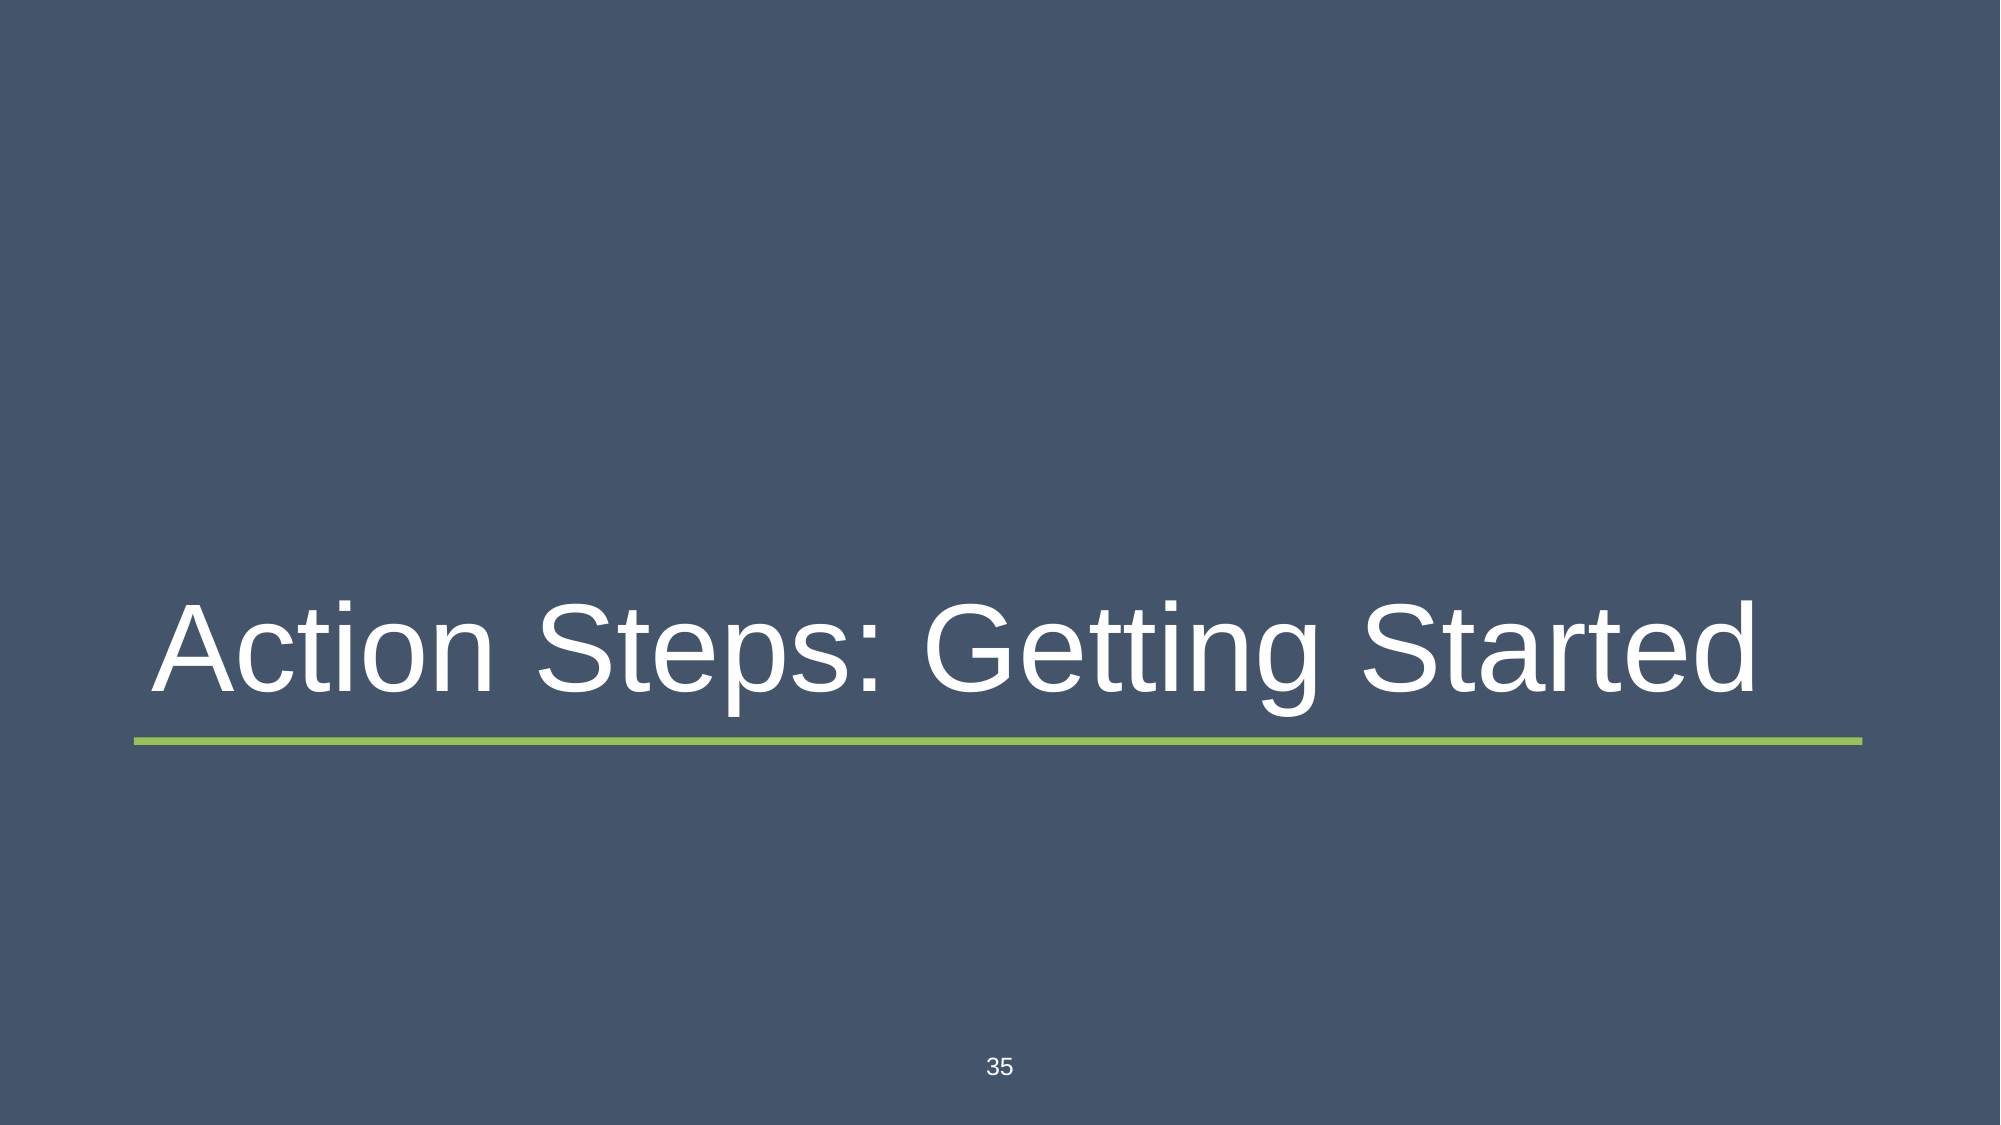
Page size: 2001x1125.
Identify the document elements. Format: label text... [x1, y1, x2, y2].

title Action Steps: Getting Started [136, 257, 1862, 726]
slide_number 35 [774, 1035, 1225, 1096]
